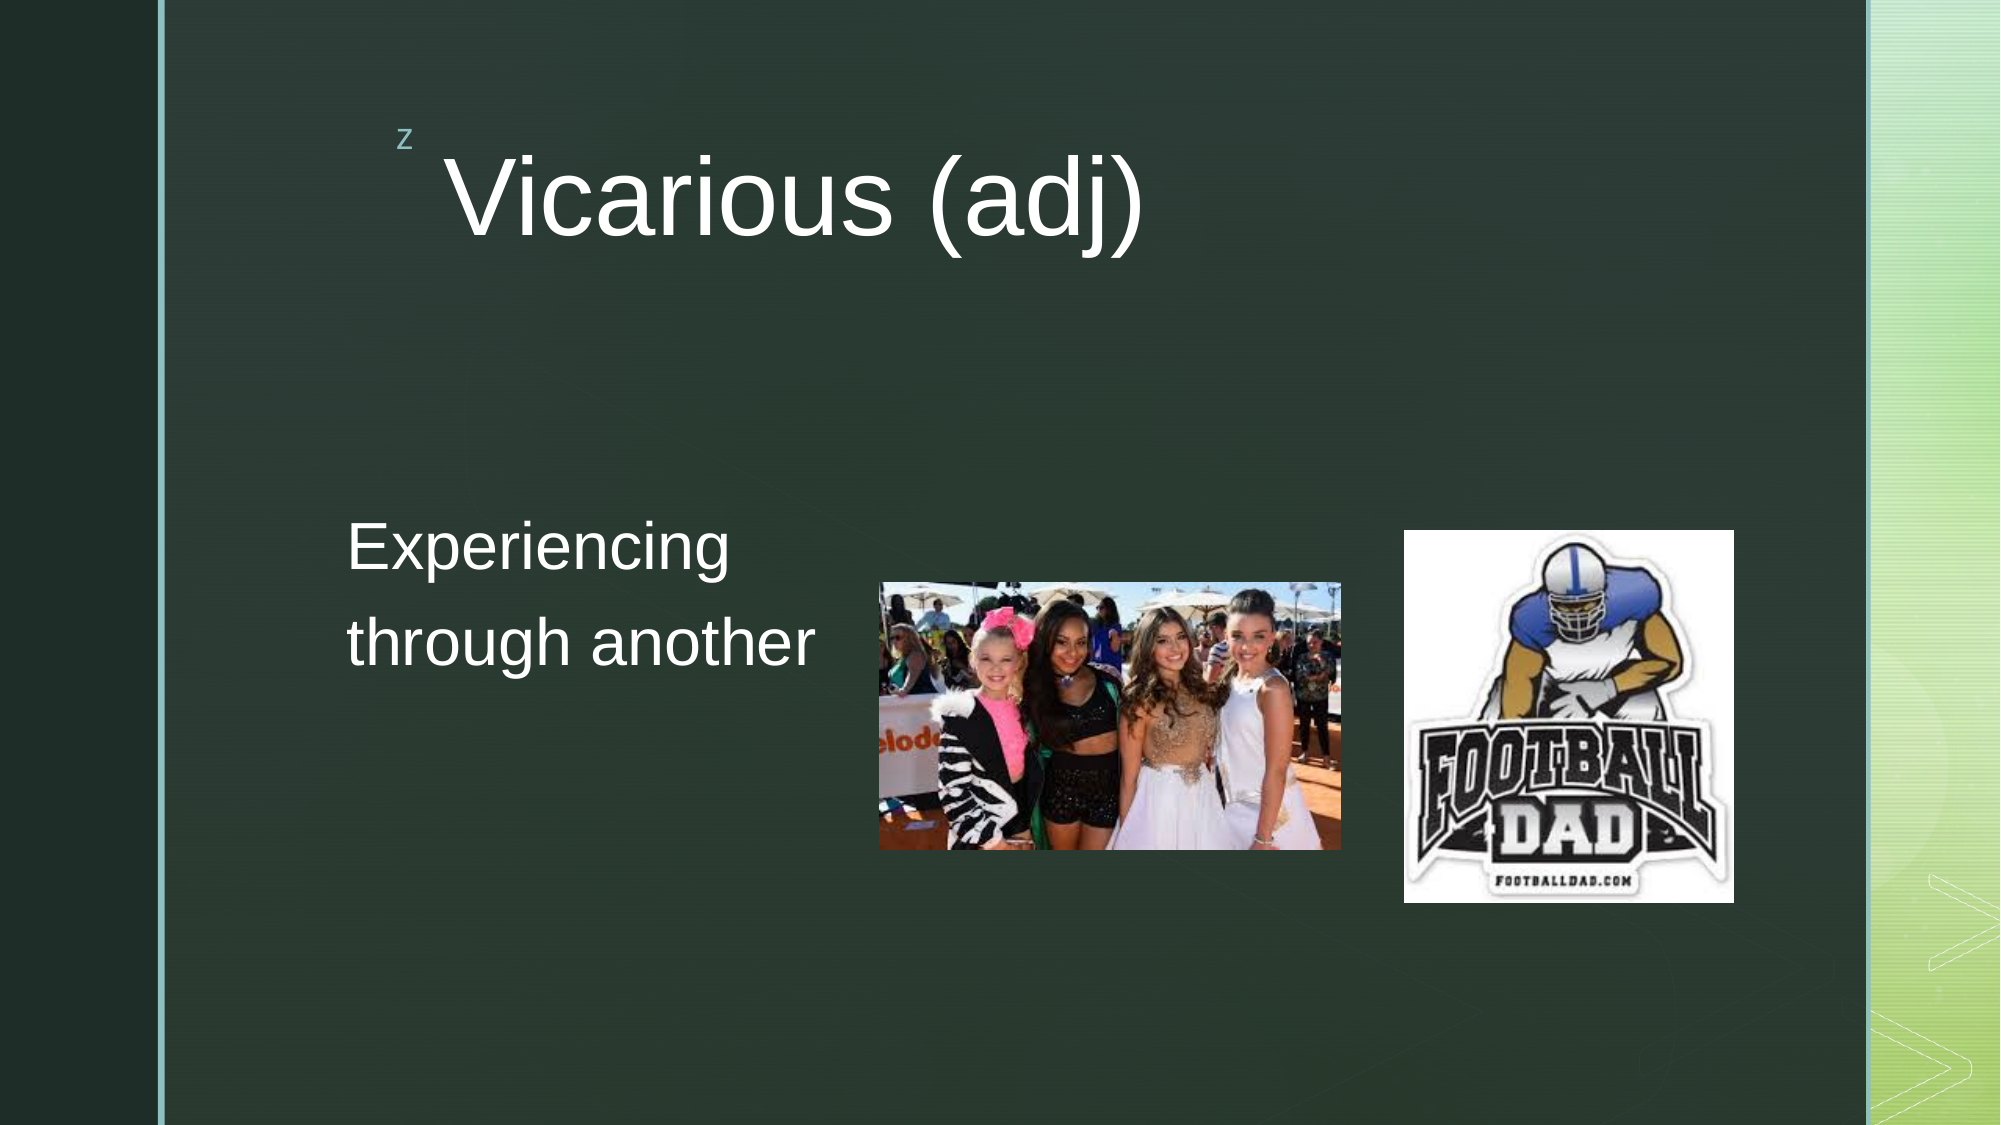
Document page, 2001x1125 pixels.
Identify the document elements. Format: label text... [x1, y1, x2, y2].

title Vicarious (adj) [428, 132, 1734, 310]
picture [1871, 0, 2001, 1125]
picture [879, 582, 1341, 851]
picture [1404, 530, 1735, 903]
list Experiencing through another [331, 336, 855, 829]
